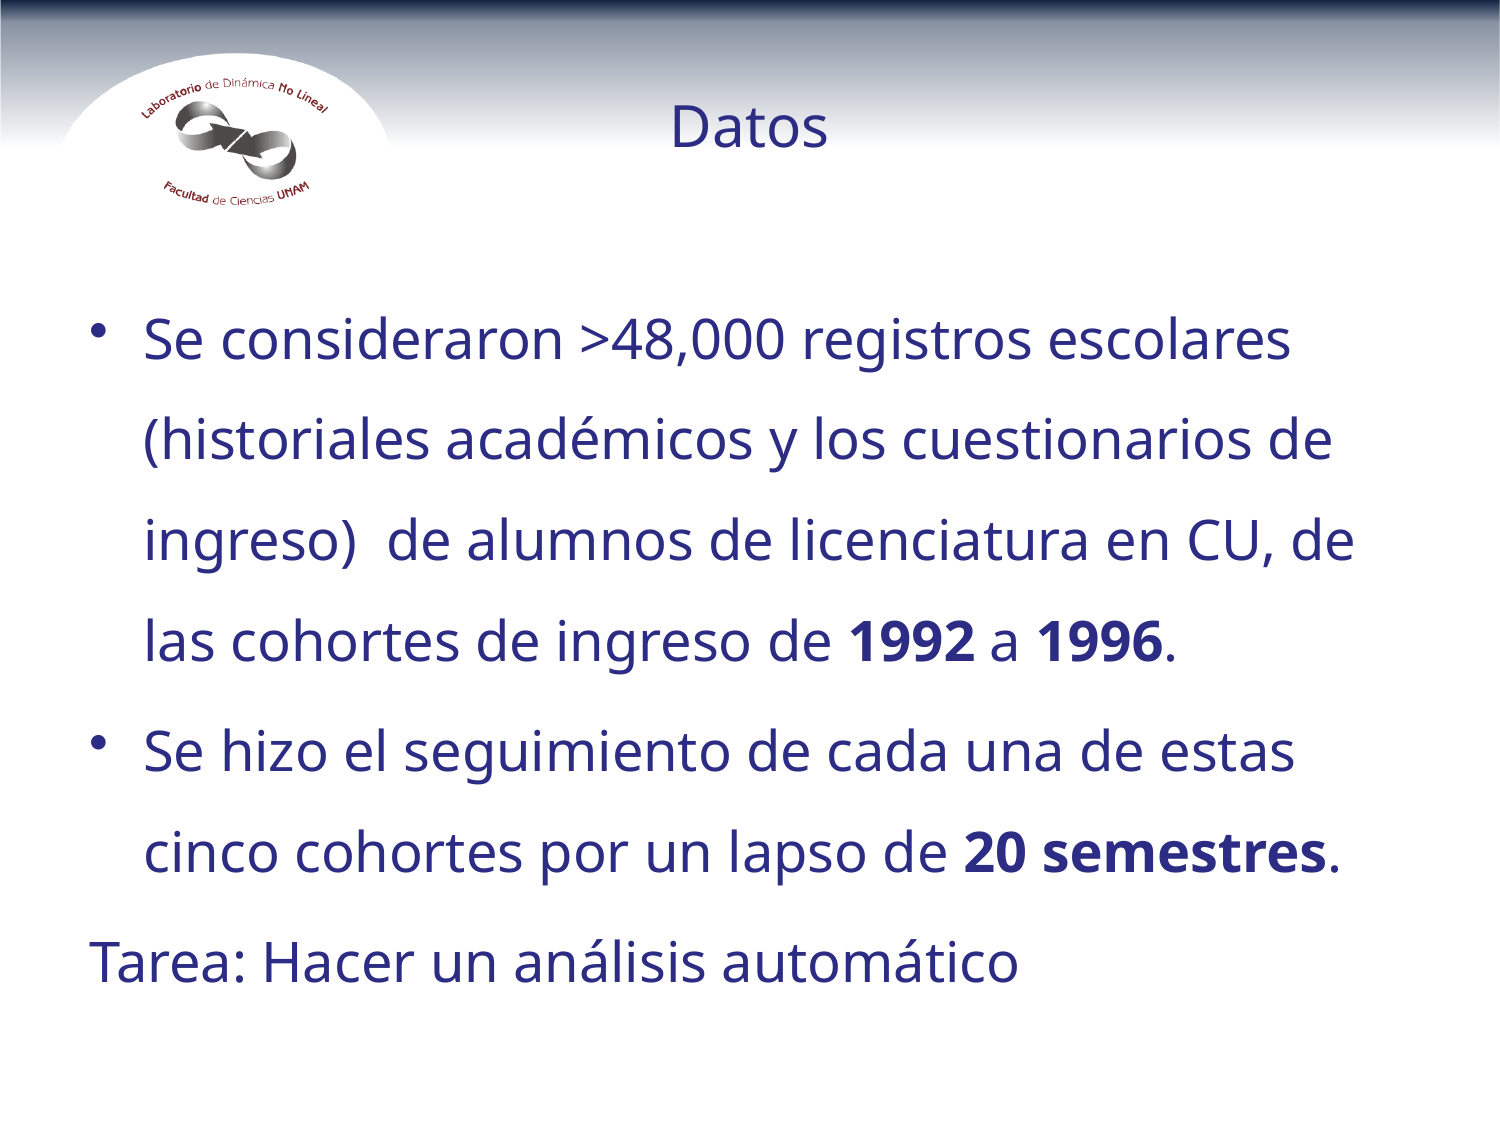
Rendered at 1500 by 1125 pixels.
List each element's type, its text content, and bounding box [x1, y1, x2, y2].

title Datos [74, 49, 1426, 200]
picture [0, 0, 1500, 205]
list Se consideraron >48,000 registros escolares (historiales académicos y los cuestionarios de ingreso) de alumnos de licenciatura en CU, de las cohortes de ingreso de 1992 a 1996. Se hizo el seguimiento de cada una de estas cinco cohortes por un lapso de 20 semestres. Tarea: Hacer un análisis automático [74, 262, 1426, 1007]
